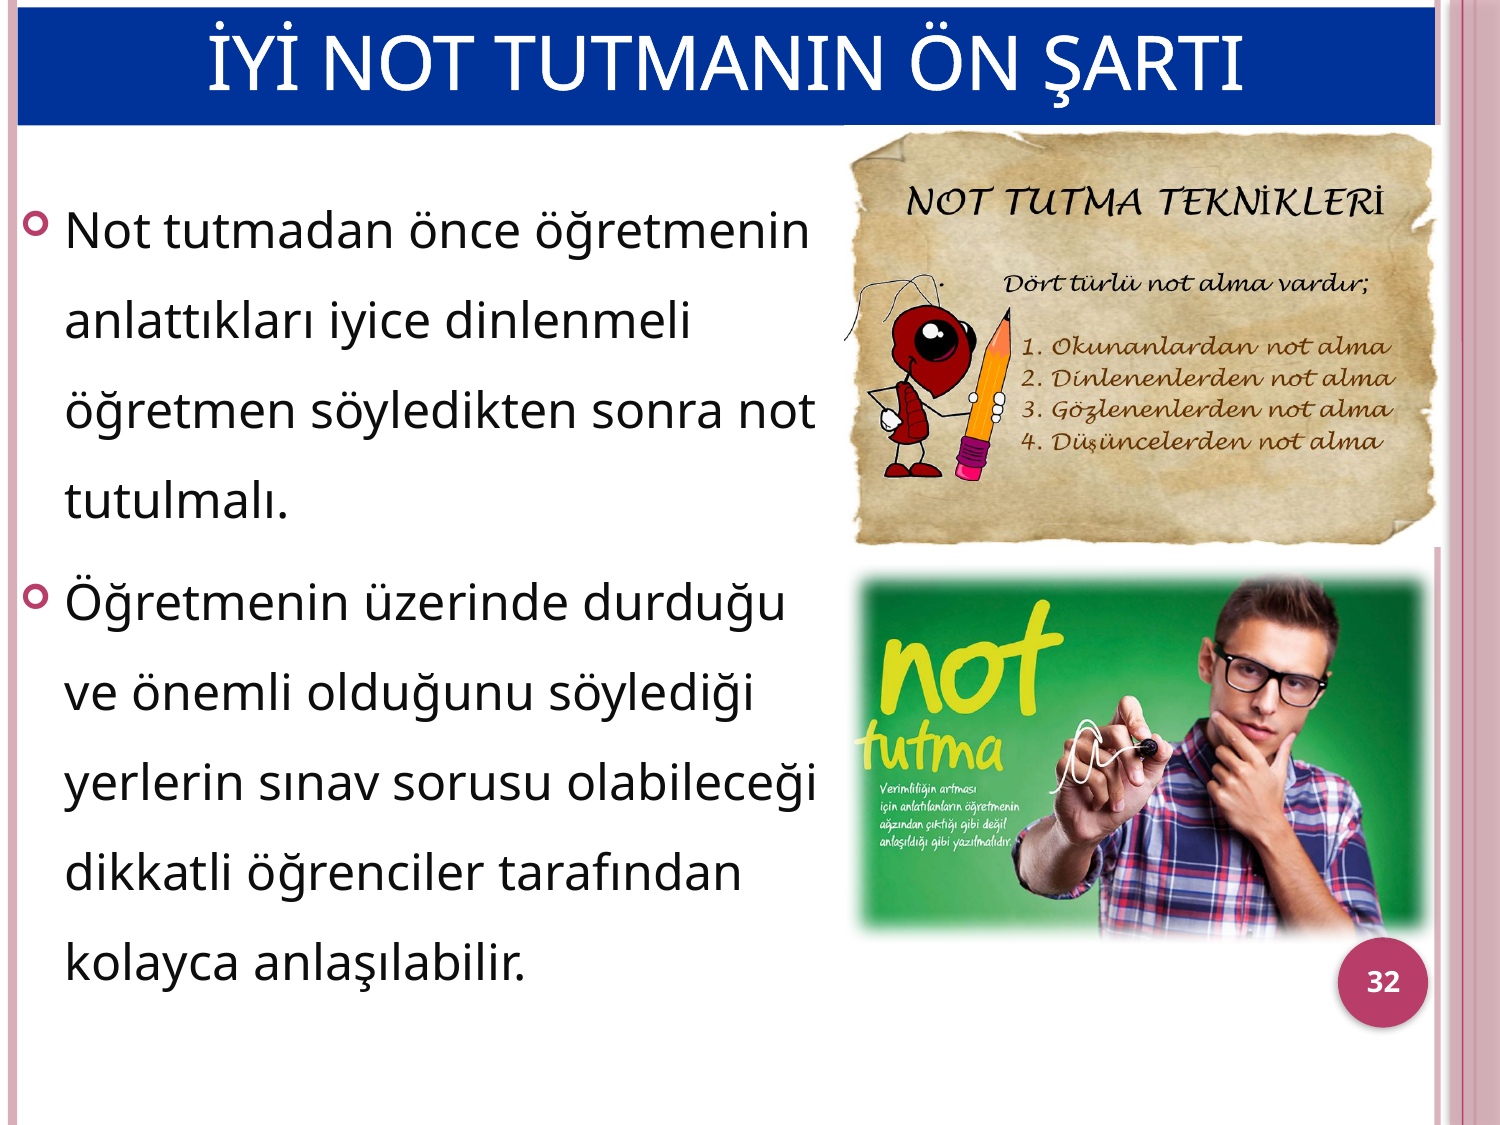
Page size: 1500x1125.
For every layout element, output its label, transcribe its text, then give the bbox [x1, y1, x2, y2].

picture [843, 124, 1442, 547]
picture [843, 561, 1442, 946]
slide_number 32 [1333, 955, 1434, 1026]
title İYİ NOT TUTMANIN ÖN ŞARTI [17, 7, 1435, 126]
list Not tutmadan önce öğretmenin anlattıkları iyice dinlenmeli öğretmen söyledikten sonra not tutulmalı. Öğretmenin üzerinde durduğu ve önemli olduğunu söylediği yerlerin sınav sorusu olabileceği dikkatli öğrenciler tarafından kolayca anlaşılabilir. [5, 160, 857, 1083]
